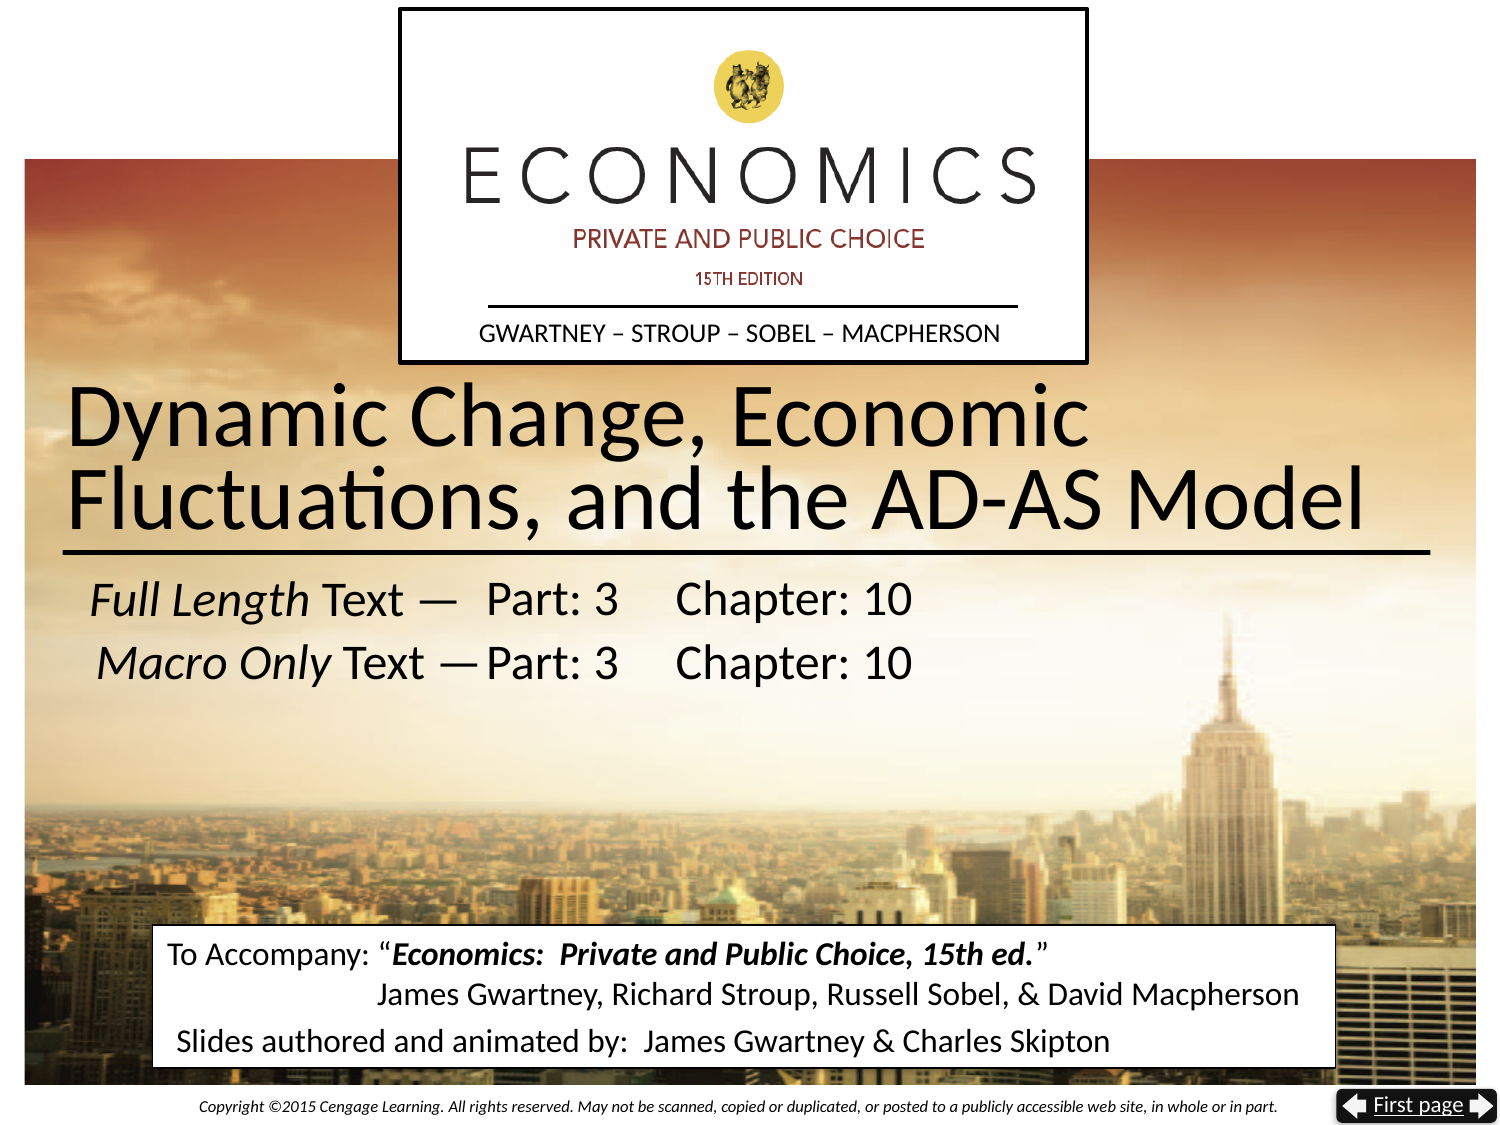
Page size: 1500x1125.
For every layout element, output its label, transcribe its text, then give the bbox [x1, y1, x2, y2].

picture [24, 159, 1476, 1085]
picture [1089, 159, 1476, 249]
title Dynamic Change, Economic Fluctuations, and the AD-AS Model [51, 249, 1487, 556]
picture [413, 16, 1077, 249]
